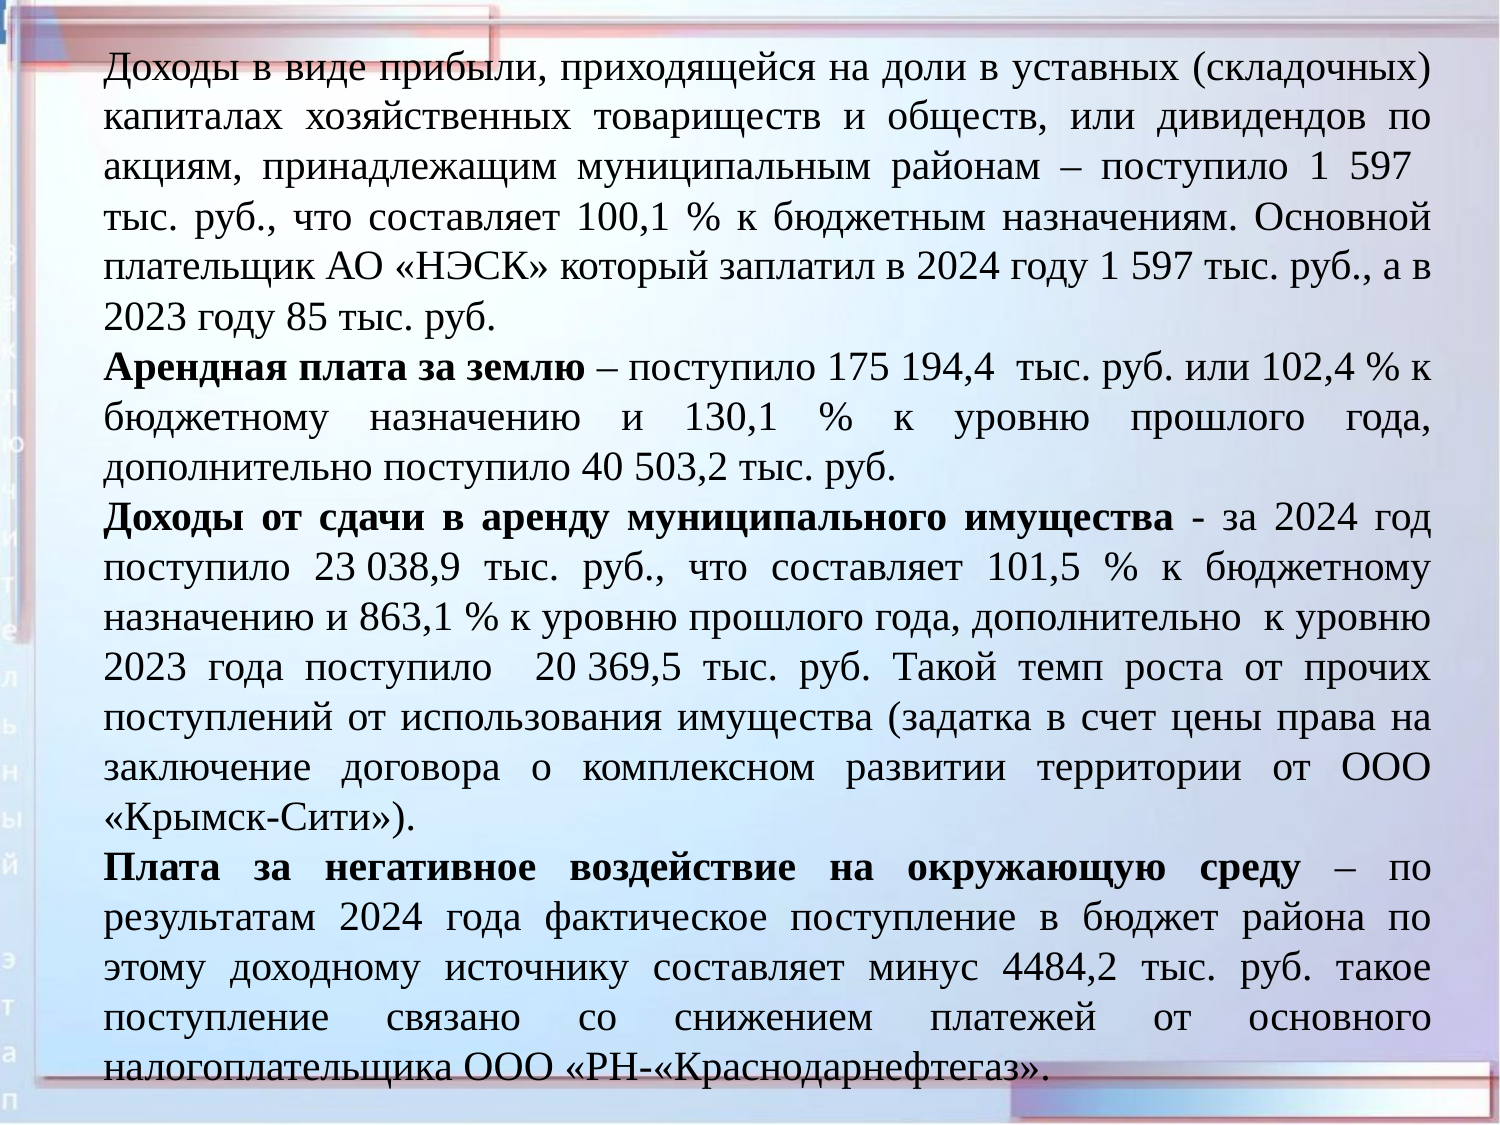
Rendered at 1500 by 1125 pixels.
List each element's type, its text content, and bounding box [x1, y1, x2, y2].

picture [0, 0, 1500, 1125]
text_box Доходы в виде прибыли, приходящейся на доли в уставных (складочных) капиталах хозяйственных товариществ и обществ, или дивидендов по акциям, принадлежащим муниципальным районам – поступило 1 597 тыс. руб., что составляет 100,1 % к бюджетным назначениям. Основной плательщик АО «НЭСК» который заплатил в 2024 году 1 597 тыс. руб., а в 2023 году 85 тыс. руб. Арендная плата за землю – поступило 175 194,4 тыс. руб. или 102,4 % к бюджетному назначению и 130,1 % к уровню прошлого года, дополнительно поступило 40 503,2 тыс. руб. Доходы от сдачи в аренду муниципального имущества - за 2024 год поступило 23 038,9 тыс. руб., что составляет 101,5 % к бюджетному назначению и 863,1 % к уровню прошлого года, дополнительно к уровню 2023 года поступило 20 369,5 тыс. руб. Такой темп роста от прочих поступлений от использования имущества (задатка в счет цены права на заключение договора о комплексном развитии территории от ООО «Крымск-Сити»). Плата за негативное воздействие на окружающую среду – по результатам 2024 года фактическое поступление в бюджет района по этому доходному источнику составляет минус 4484,2 тыс. руб. такое поступление связано со снижением платежей от основного налогоплательщика ООО «РН-«Краснодарнефтегаз». [88, 30, 1447, 1097]
